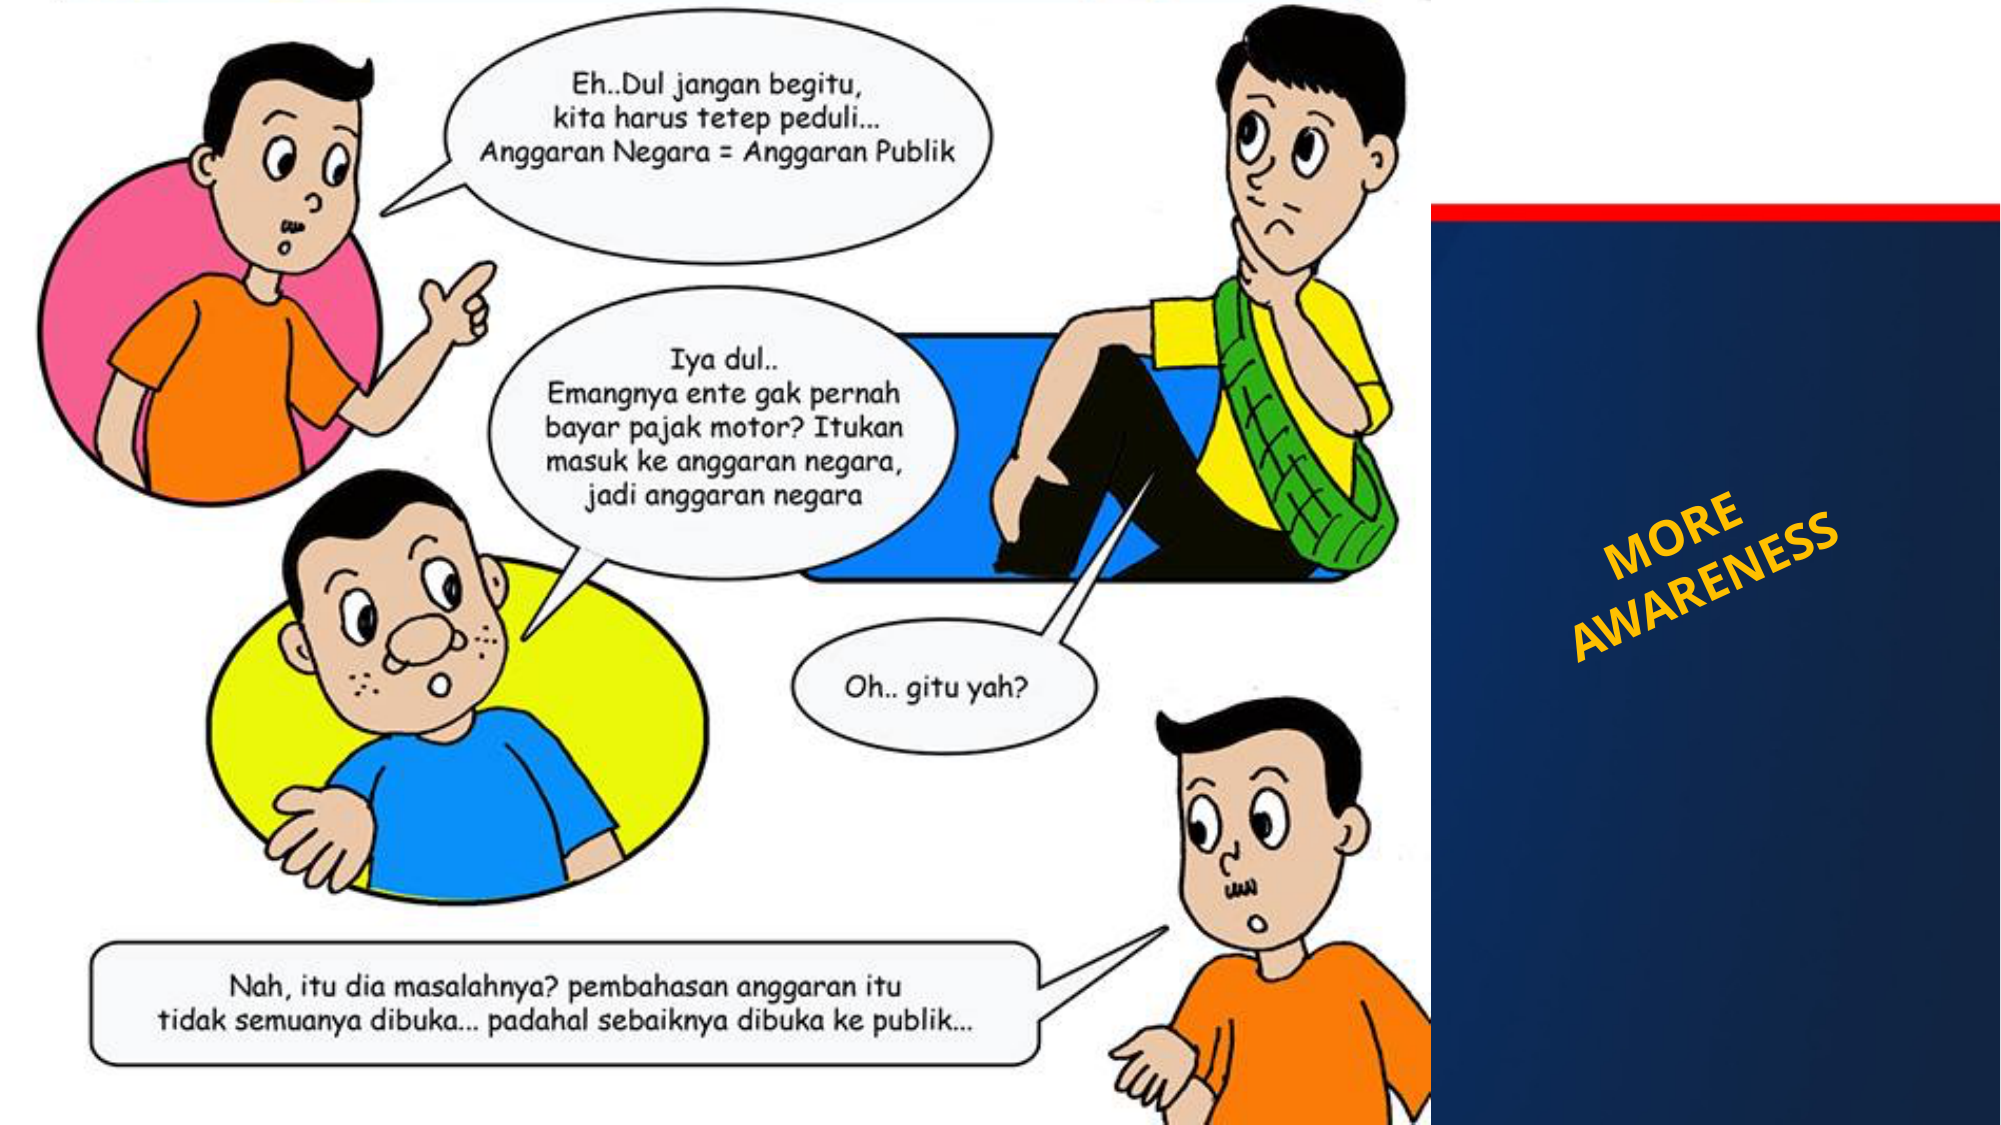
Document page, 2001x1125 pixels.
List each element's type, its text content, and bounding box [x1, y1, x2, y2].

title MORE AWARENESS [1437, 375, 1983, 741]
picture [0, 0, 2001, 1125]
